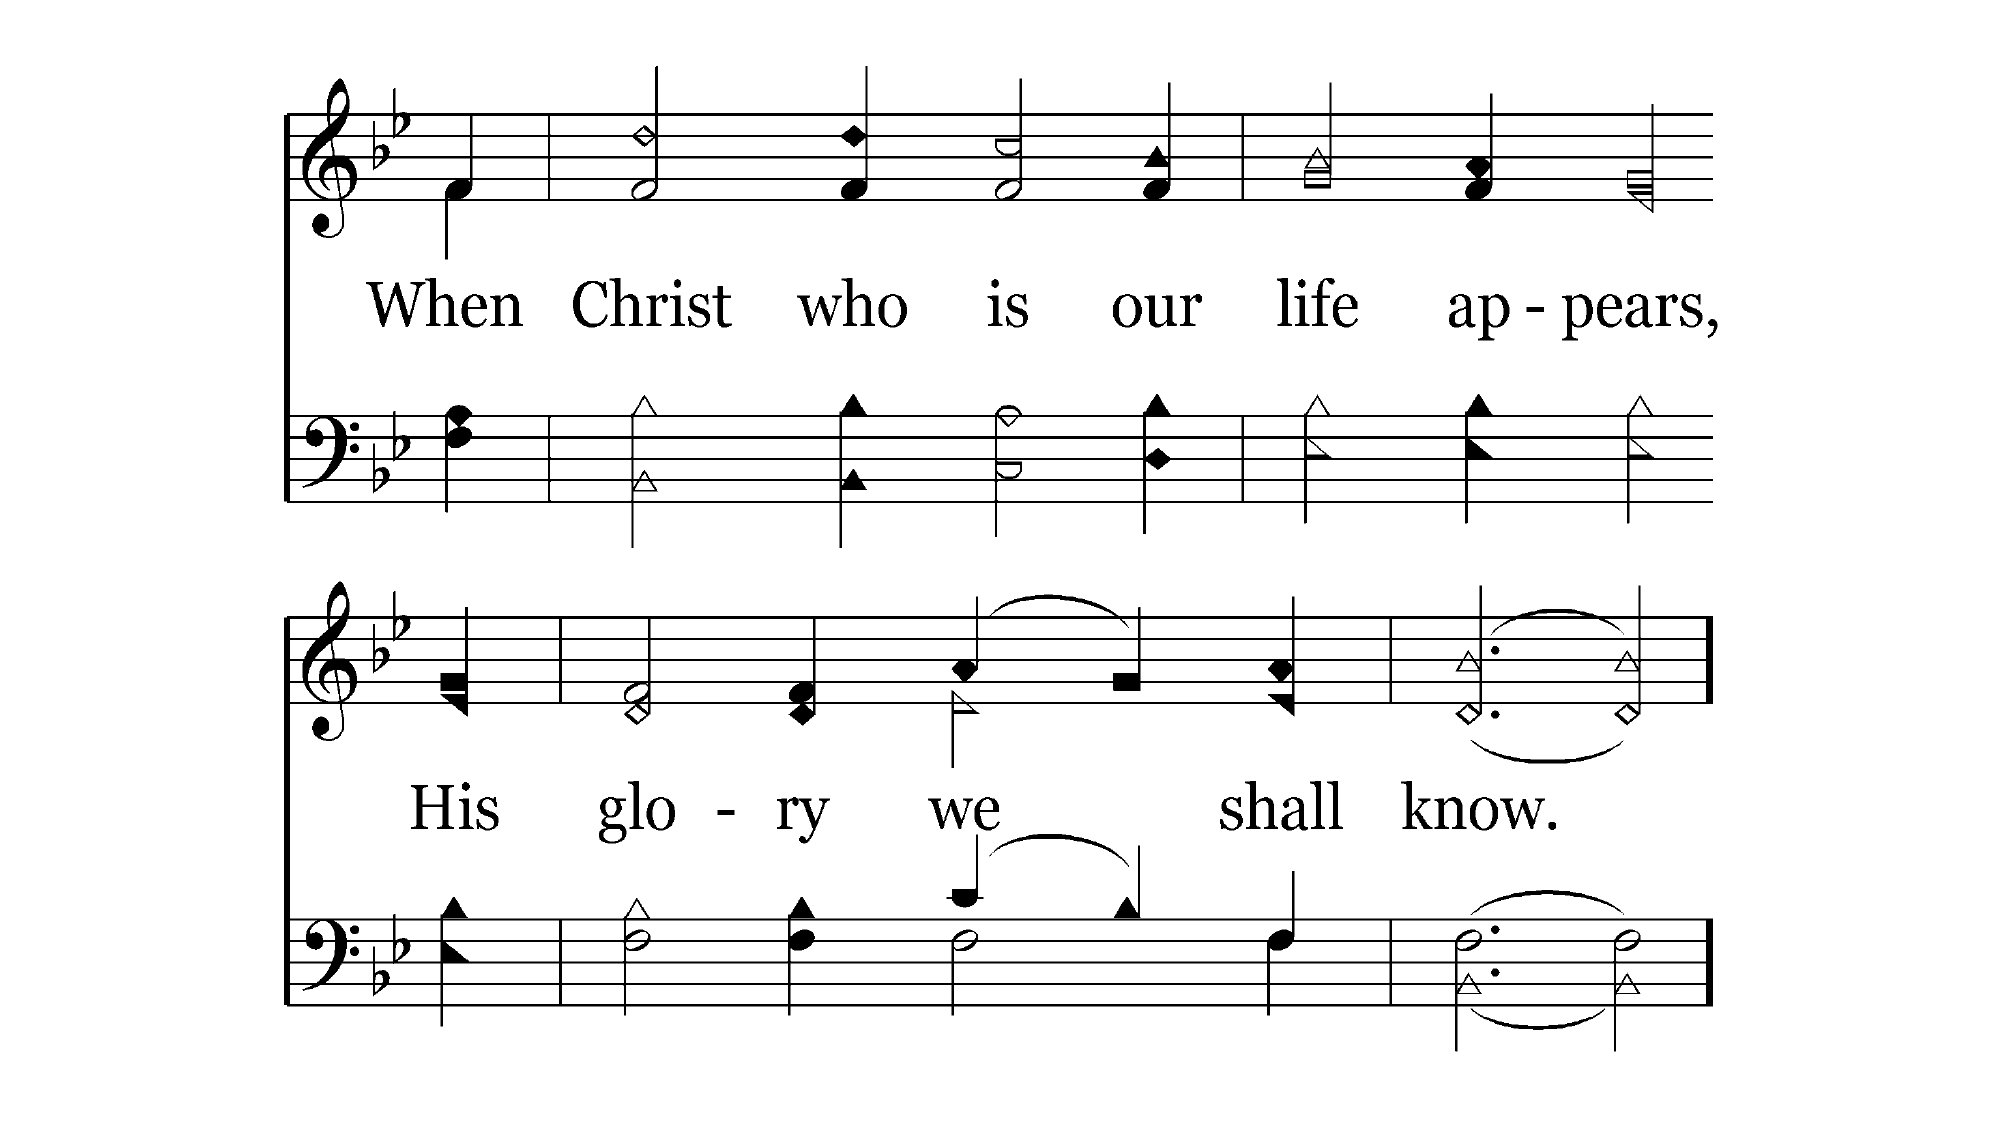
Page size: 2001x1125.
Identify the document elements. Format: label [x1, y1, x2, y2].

picture [249, 0, 1750, 1125]
